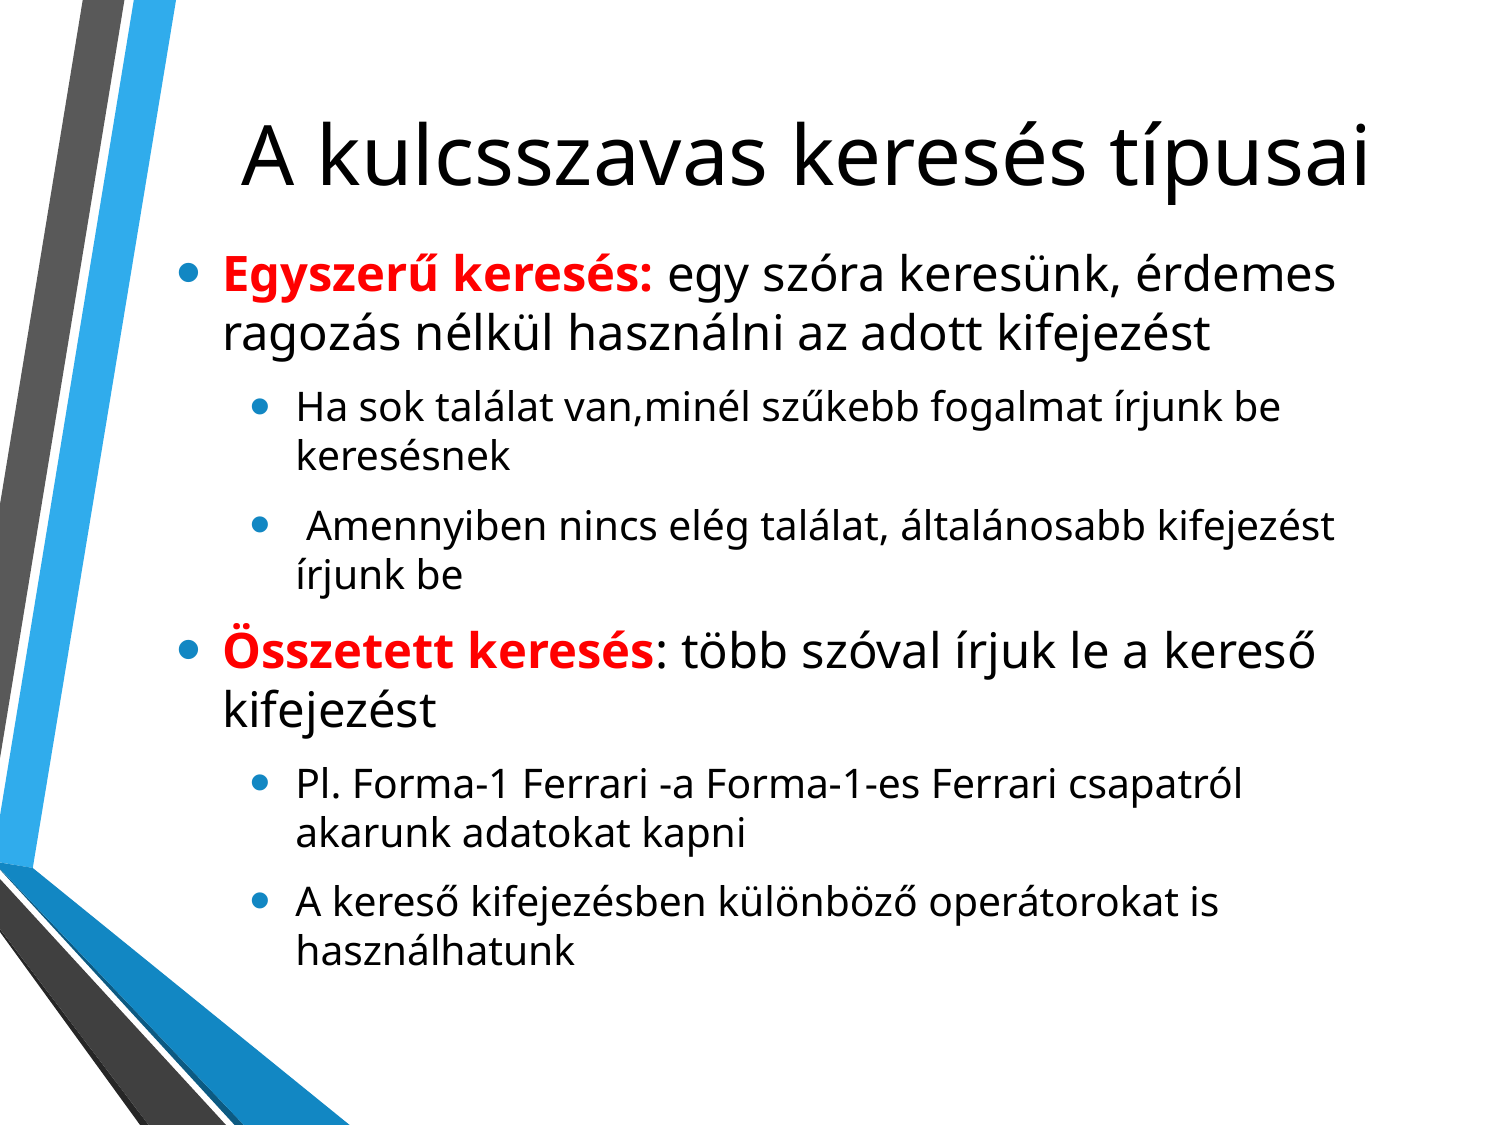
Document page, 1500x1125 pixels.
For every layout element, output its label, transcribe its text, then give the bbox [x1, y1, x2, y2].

list Egyszerű keresés: egy szóra keresünk, érdemes ragozás nélkül használni az adott kifejezést Ha sok találat van,minél szűkebb fogalmat írjunk be keresésnek Amennyiben nincs elég találat, általánosabb kifejezést írjunk be Összetett keresés: több szóval írjuk le a kereső kifejezést Pl. Forma-1 Ferrari -a Forma-1-es Ferrari csapatról akarunk adatokat kapni A kereső kifejezésben különböző operátorokat is használhatunk [161, 235, 1425, 985]
title A kulcsszavas keresés típusai [175, 68, 1440, 236]
